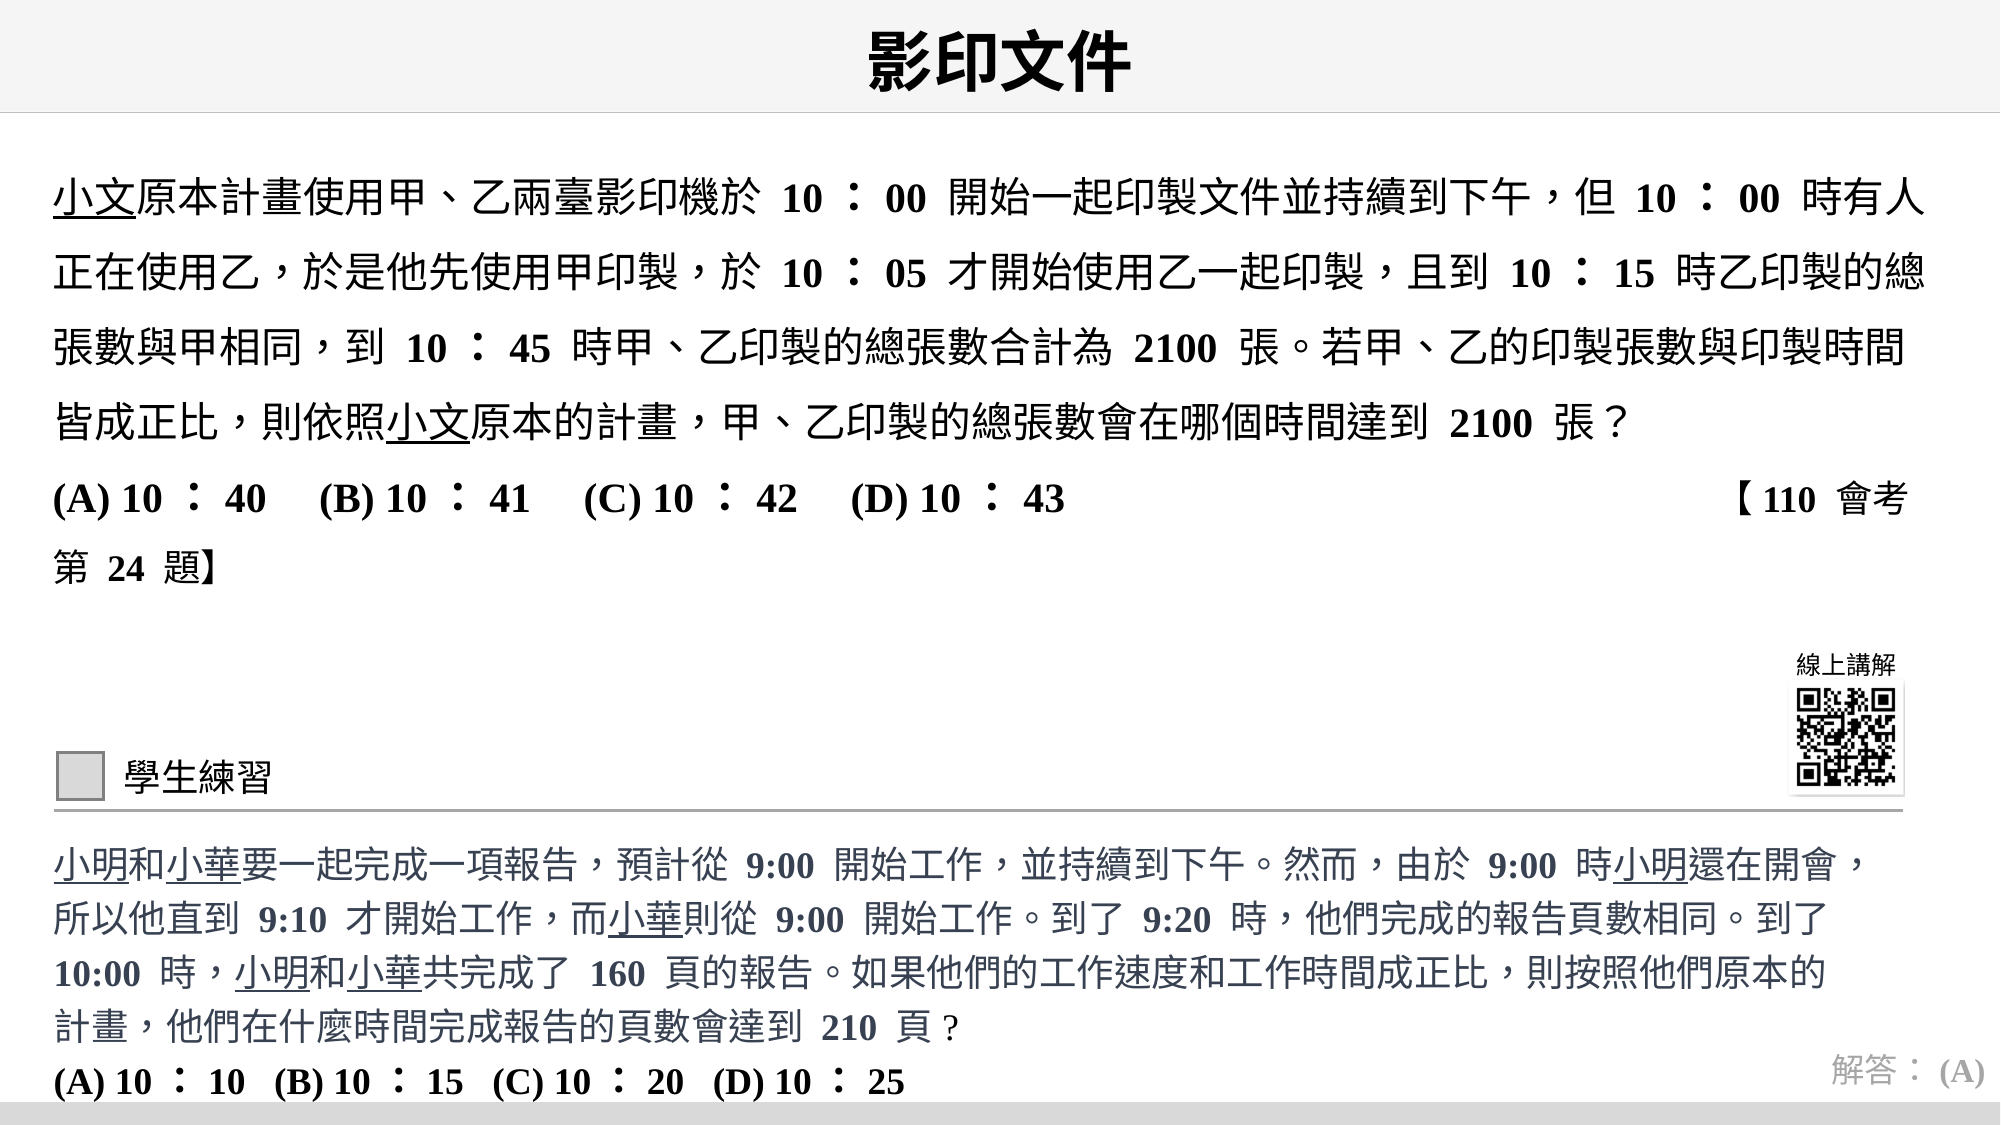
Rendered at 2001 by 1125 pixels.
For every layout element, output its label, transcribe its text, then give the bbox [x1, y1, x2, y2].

text_box 小文原本計畫使用甲、乙兩臺影印機於 10：00 開始一起印製文件並持續到下午，但 10：00 時有人正在使用乙，於是他先使用甲印製，於 10：05 才開始使用乙一起印製，且到 10：15 時乙印製的總張數與甲相同，到 10：45 時甲、乙印製的總張數合計為 2100 張。若甲、乙的印製張數與印製時間皆成正比，則依照小文原本的計畫，甲、乙印製的總張數會在哪個時間達到 2100 張？ (A) 10：40 (B) 10：41 (C) 10：42 (D) 10：43 【110 會考第 24 題】 [37, 138, 1946, 597]
picture [1787, 677, 1905, 797]
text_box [38, 746, 2000, 1108]
title 影印文件 [0, 0, 2000, 112]
text_box 線上講解 [1750, 642, 1943, 687]
